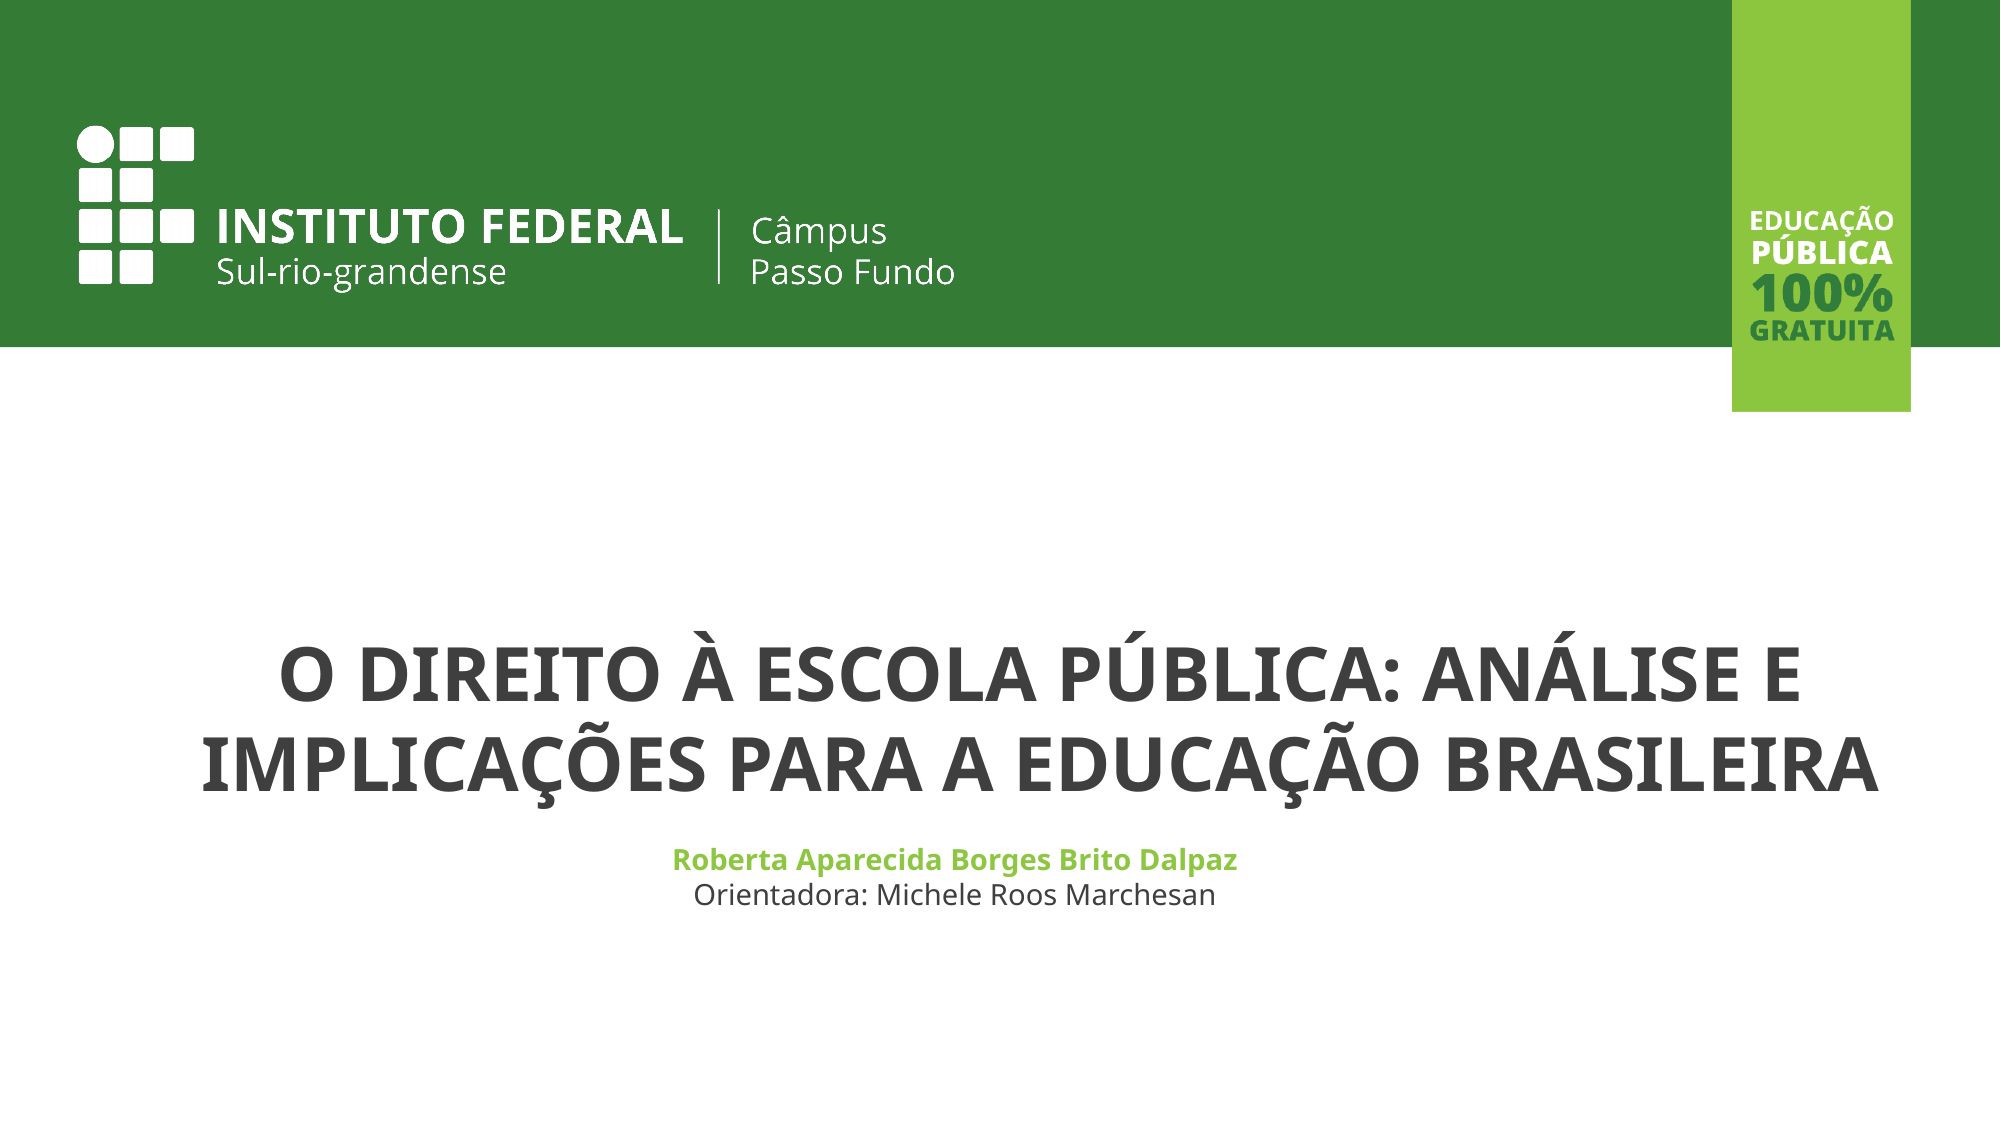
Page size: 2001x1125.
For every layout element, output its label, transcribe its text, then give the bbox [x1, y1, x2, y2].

text_box O DIREITO À ESCOLA PÚBLICA: ANÁLISE E IMPLICAÇÕES PARA A EDUCAÇÃO BRASILEIRA [130, 573, 1953, 924]
picture [44, 94, 988, 318]
picture [1732, 0, 1911, 412]
text_box [1911, 0, 2000, 348]
text_box [0, 0, 1732, 348]
text_box Roberta Aparecida Borges Brito Dalpaz Orientadora: Michele Roos Marchesan [657, 833, 1253, 919]
